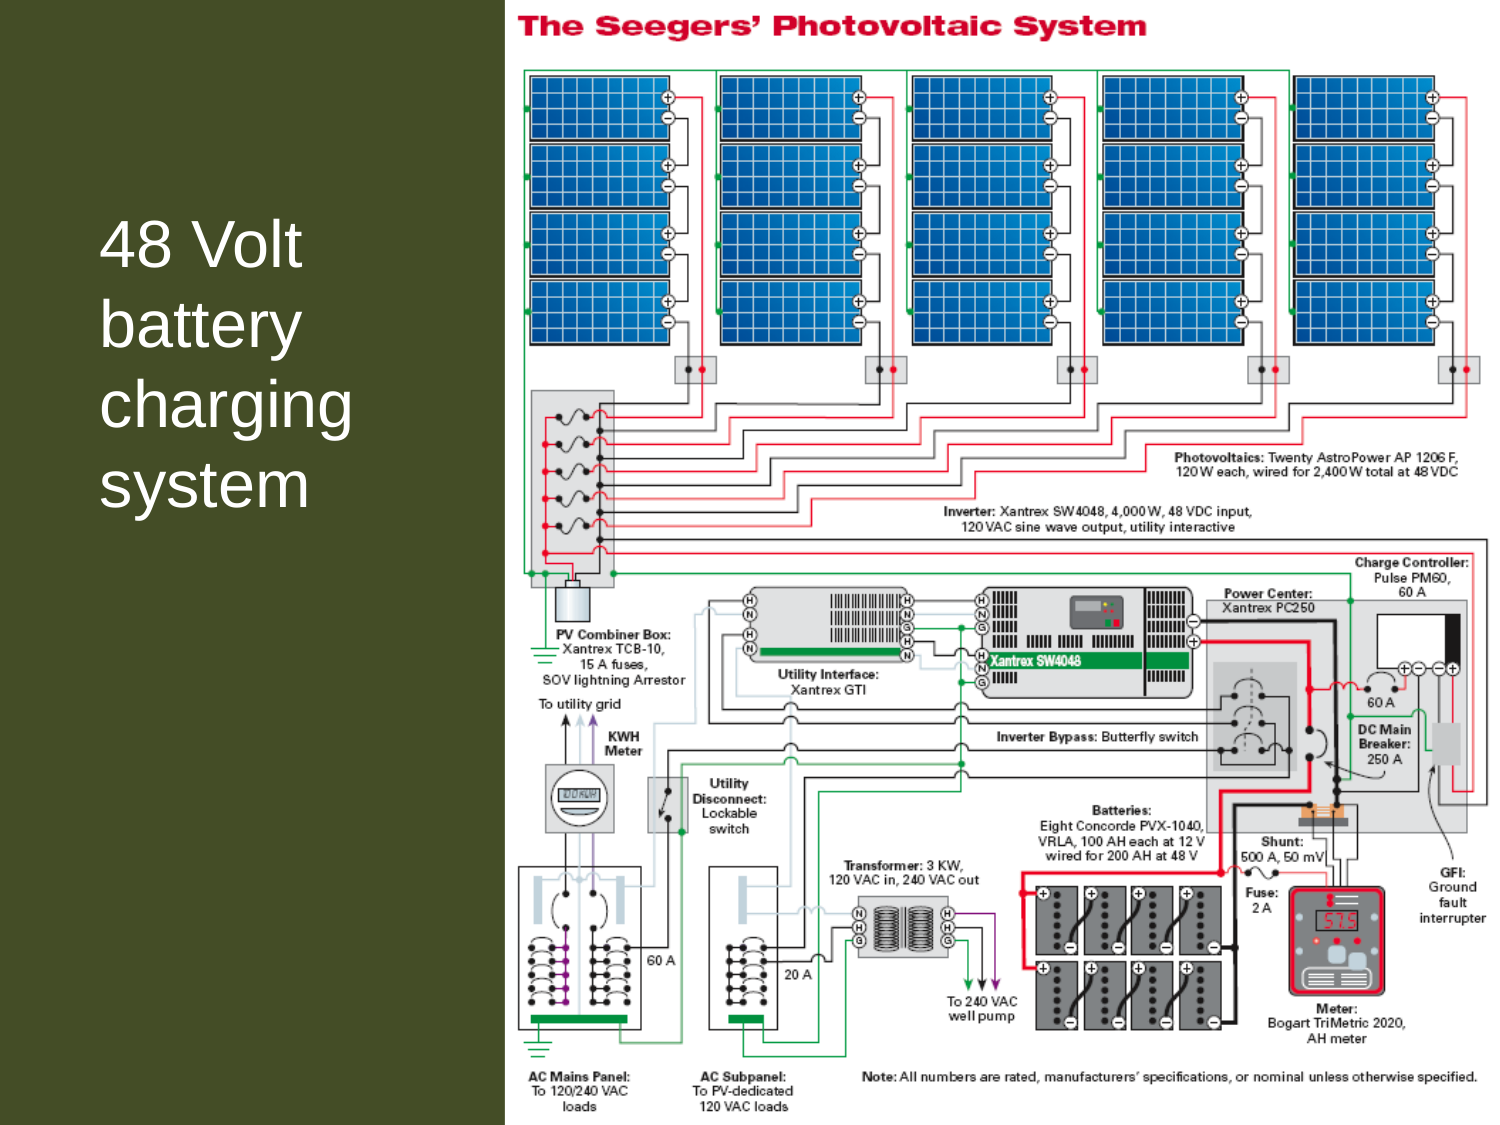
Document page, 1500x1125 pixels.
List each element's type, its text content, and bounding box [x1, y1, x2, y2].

text_box 48 Volt battery charging system [84, 193, 388, 528]
picture [507, 1, 1499, 1122]
